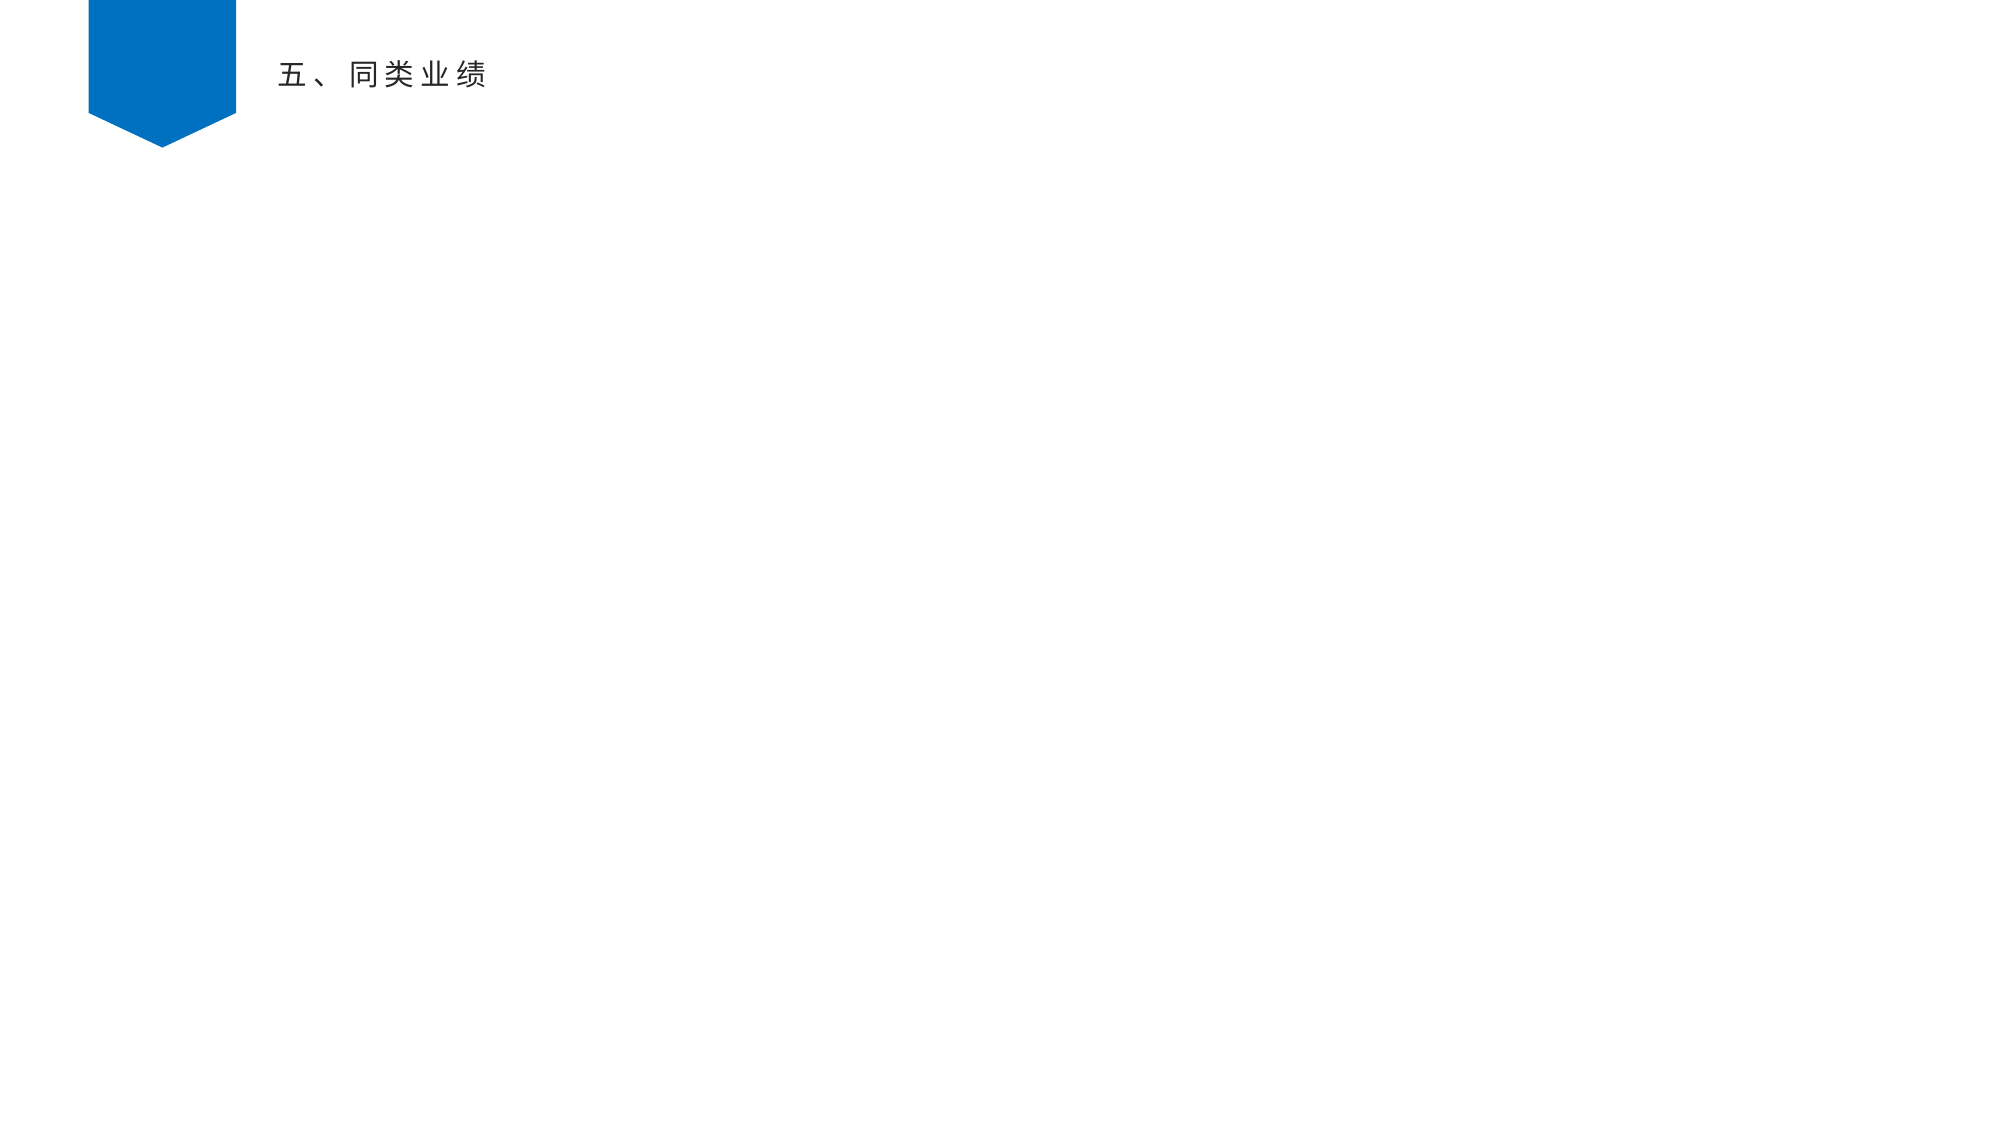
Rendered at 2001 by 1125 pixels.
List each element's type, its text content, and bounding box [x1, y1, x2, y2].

title 五、同类业绩 [262, 15, 1940, 132]
text_box [87, 0, 238, 149]
